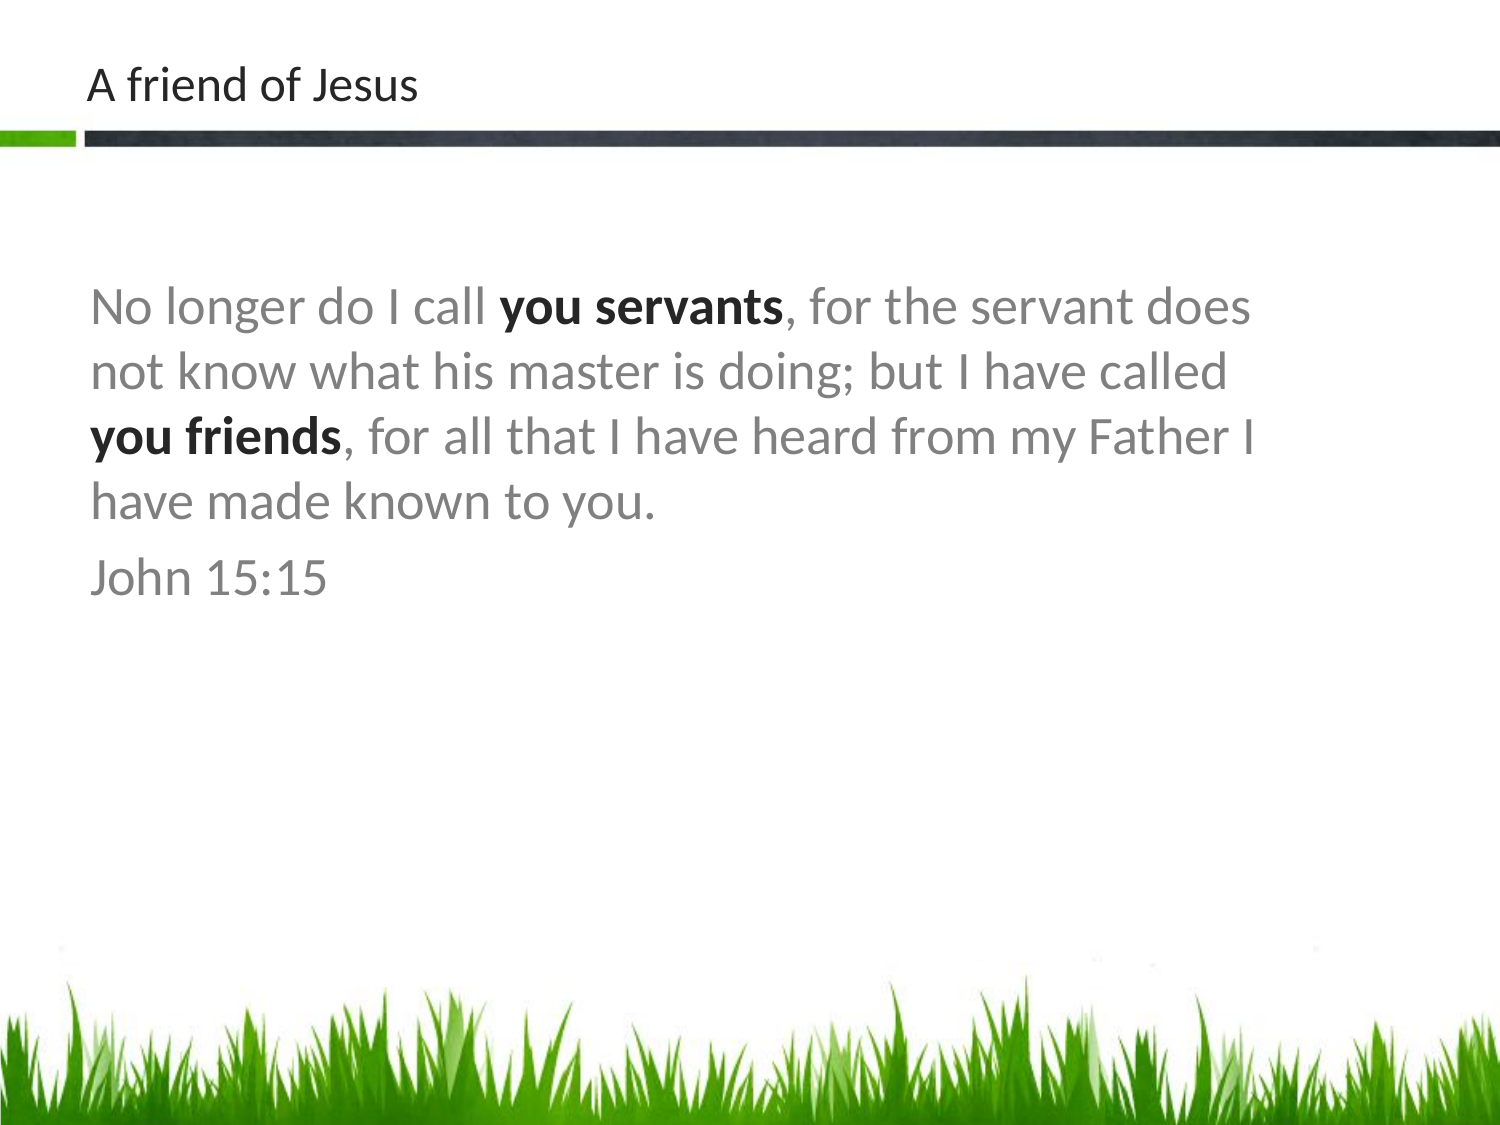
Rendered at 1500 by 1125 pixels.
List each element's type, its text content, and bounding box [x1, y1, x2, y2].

picture [0, 0, 1500, 1125]
title A friend of Jesus [71, 37, 1450, 125]
list No longer do I call you servants, for the servant does not know what his master is doing; but I have called you friends, for all that I have heard from my Father I have made known to you. John 15:15 [75, 262, 1338, 1005]
